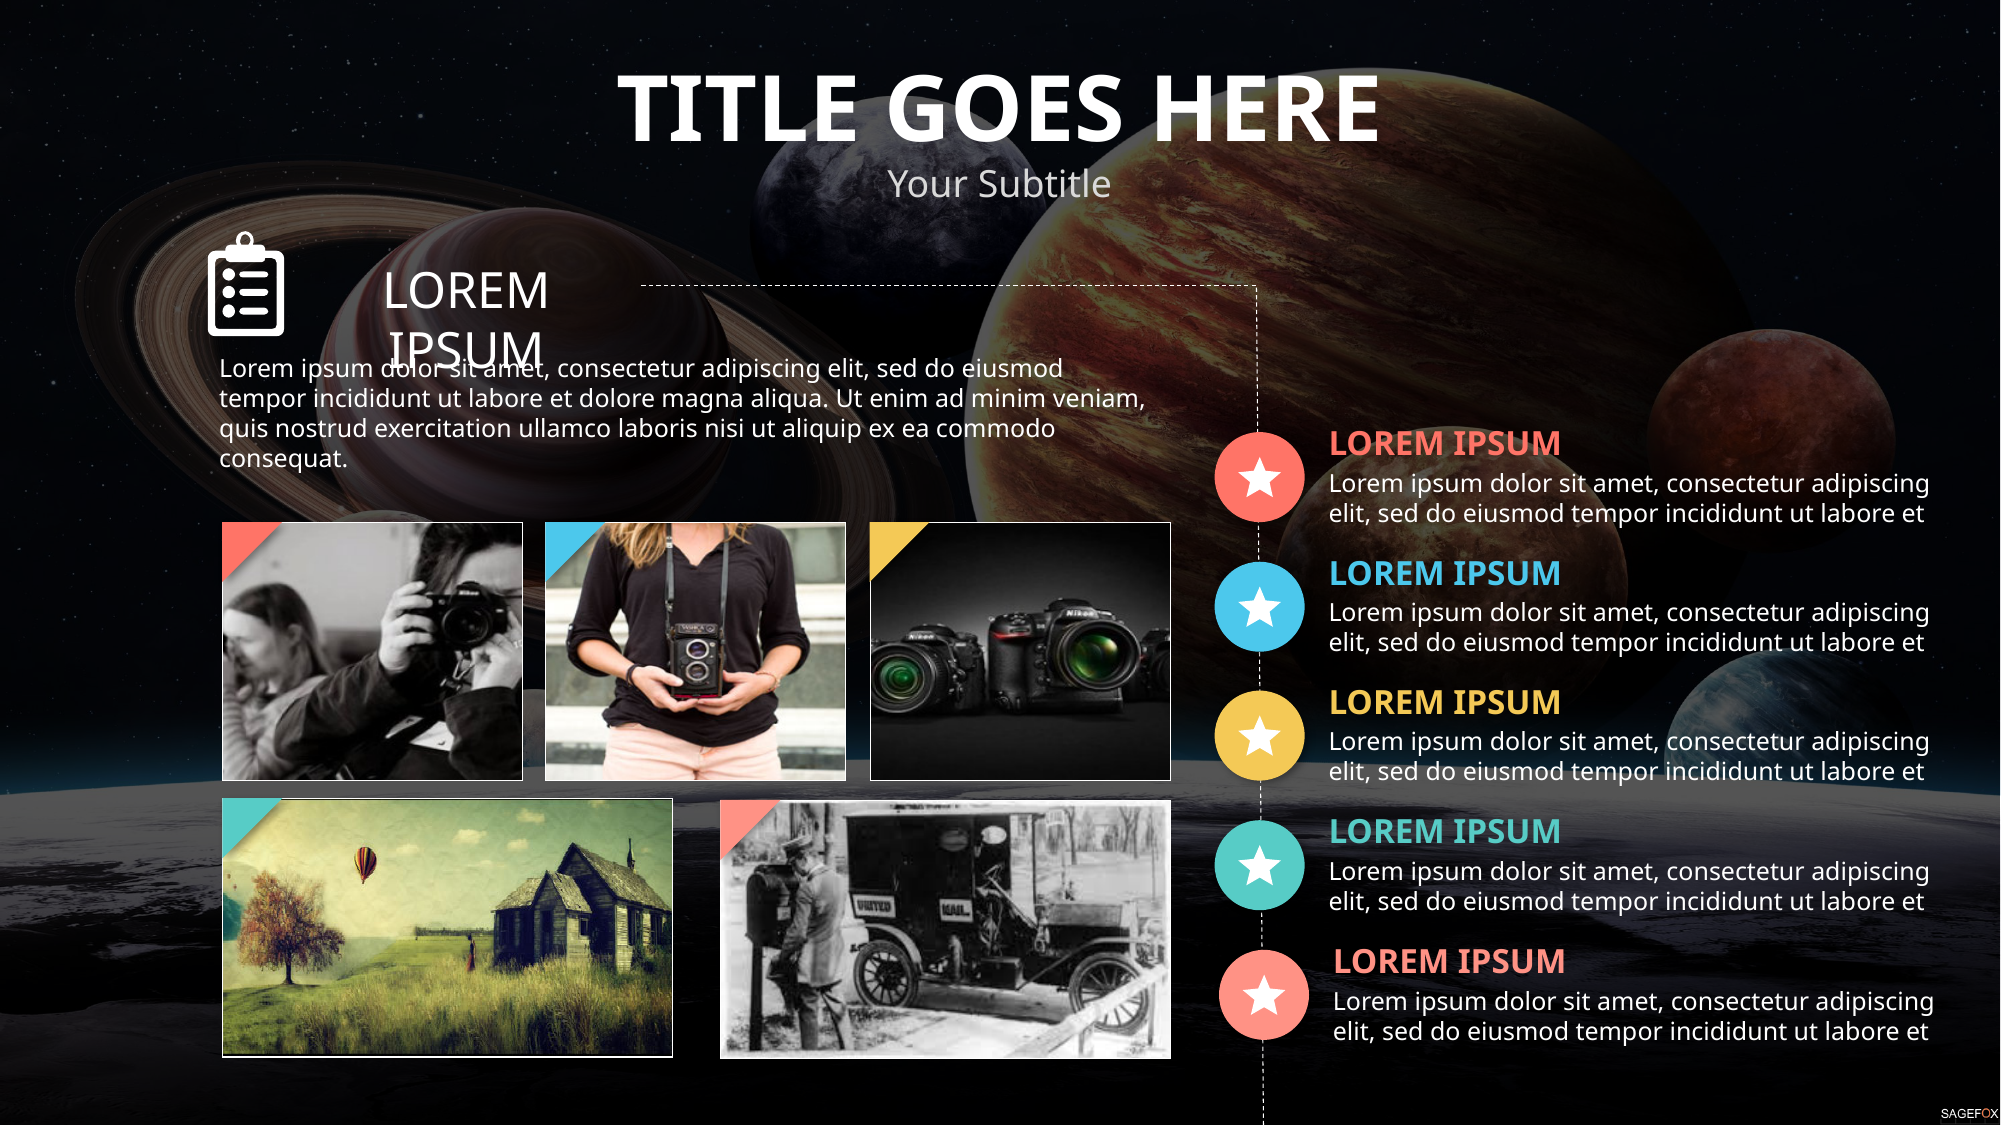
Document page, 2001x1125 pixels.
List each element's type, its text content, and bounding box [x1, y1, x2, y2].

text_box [1214, 820, 1305, 911]
text_box TITLE GOES HERE Your Subtitle [548, 42, 1452, 212]
text_box [221, 521, 285, 585]
text_box LOREM IPSUM Lorem ipsum dolor sit amet, consectetur adipiscing elit, sed do eiusmod tempor incididunt ut labore et [1318, 417, 1953, 533]
text_box LOREM IPSUM Lorem ipsum dolor sit amet, consectetur adipiscing elit, sed do eiusmod tempor incididunt ut labore et [1322, 935, 1958, 1050]
picture [0, 0, 2001, 1125]
text_box LOREM IPSUM [292, 250, 642, 344]
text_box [1256, 1040, 1264, 1125]
text_box LOREM IPSUM Lorem ipsum dolor sit amet, consectetur adipiscing elit, sed do eiusmod tempor incididunt ut labore et [1318, 546, 1953, 662]
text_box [1214, 561, 1305, 652]
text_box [207, 231, 285, 337]
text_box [1218, 949, 1309, 1040]
text_box [221, 797, 285, 861]
text_box [221, 798, 673, 1058]
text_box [1256, 911, 1264, 949]
text_box LOREM IPSUM Lorem ipsum dolor sit amet, consectetur adipiscing elit, sed do eiusmod tempor incididunt ut labore et [1318, 805, 1953, 921]
text_box [868, 521, 933, 585]
text_box [544, 521, 608, 585]
text_box [221, 521, 523, 782]
text_box [719, 798, 783, 863]
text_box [1256, 523, 1264, 561]
text_box LOREM IPSUM Lorem ipsum dolor sit amet, consectetur adipiscing elit, sed do eiusmod tempor incididunt ut labore et [1318, 675, 1953, 791]
text_box Lorem ipsum dolor sit amet, consectetur adipiscing elit, sed do eiusmod tempor incididunt ut labore et dolore magna aliqua. Ut enim ad minim veniam, quis nostrud exercitation ullamco laboris nisi ut aliquip ex ea commodo consequat. [204, 344, 1168, 480]
text_box [545, 521, 847, 782]
text_box [719, 799, 1171, 1060]
text_box [869, 521, 1171, 782]
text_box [1256, 287, 1264, 432]
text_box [1214, 432, 1305, 523]
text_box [1214, 690, 1305, 781]
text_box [1256, 652, 1264, 690]
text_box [1256, 781, 1264, 820]
